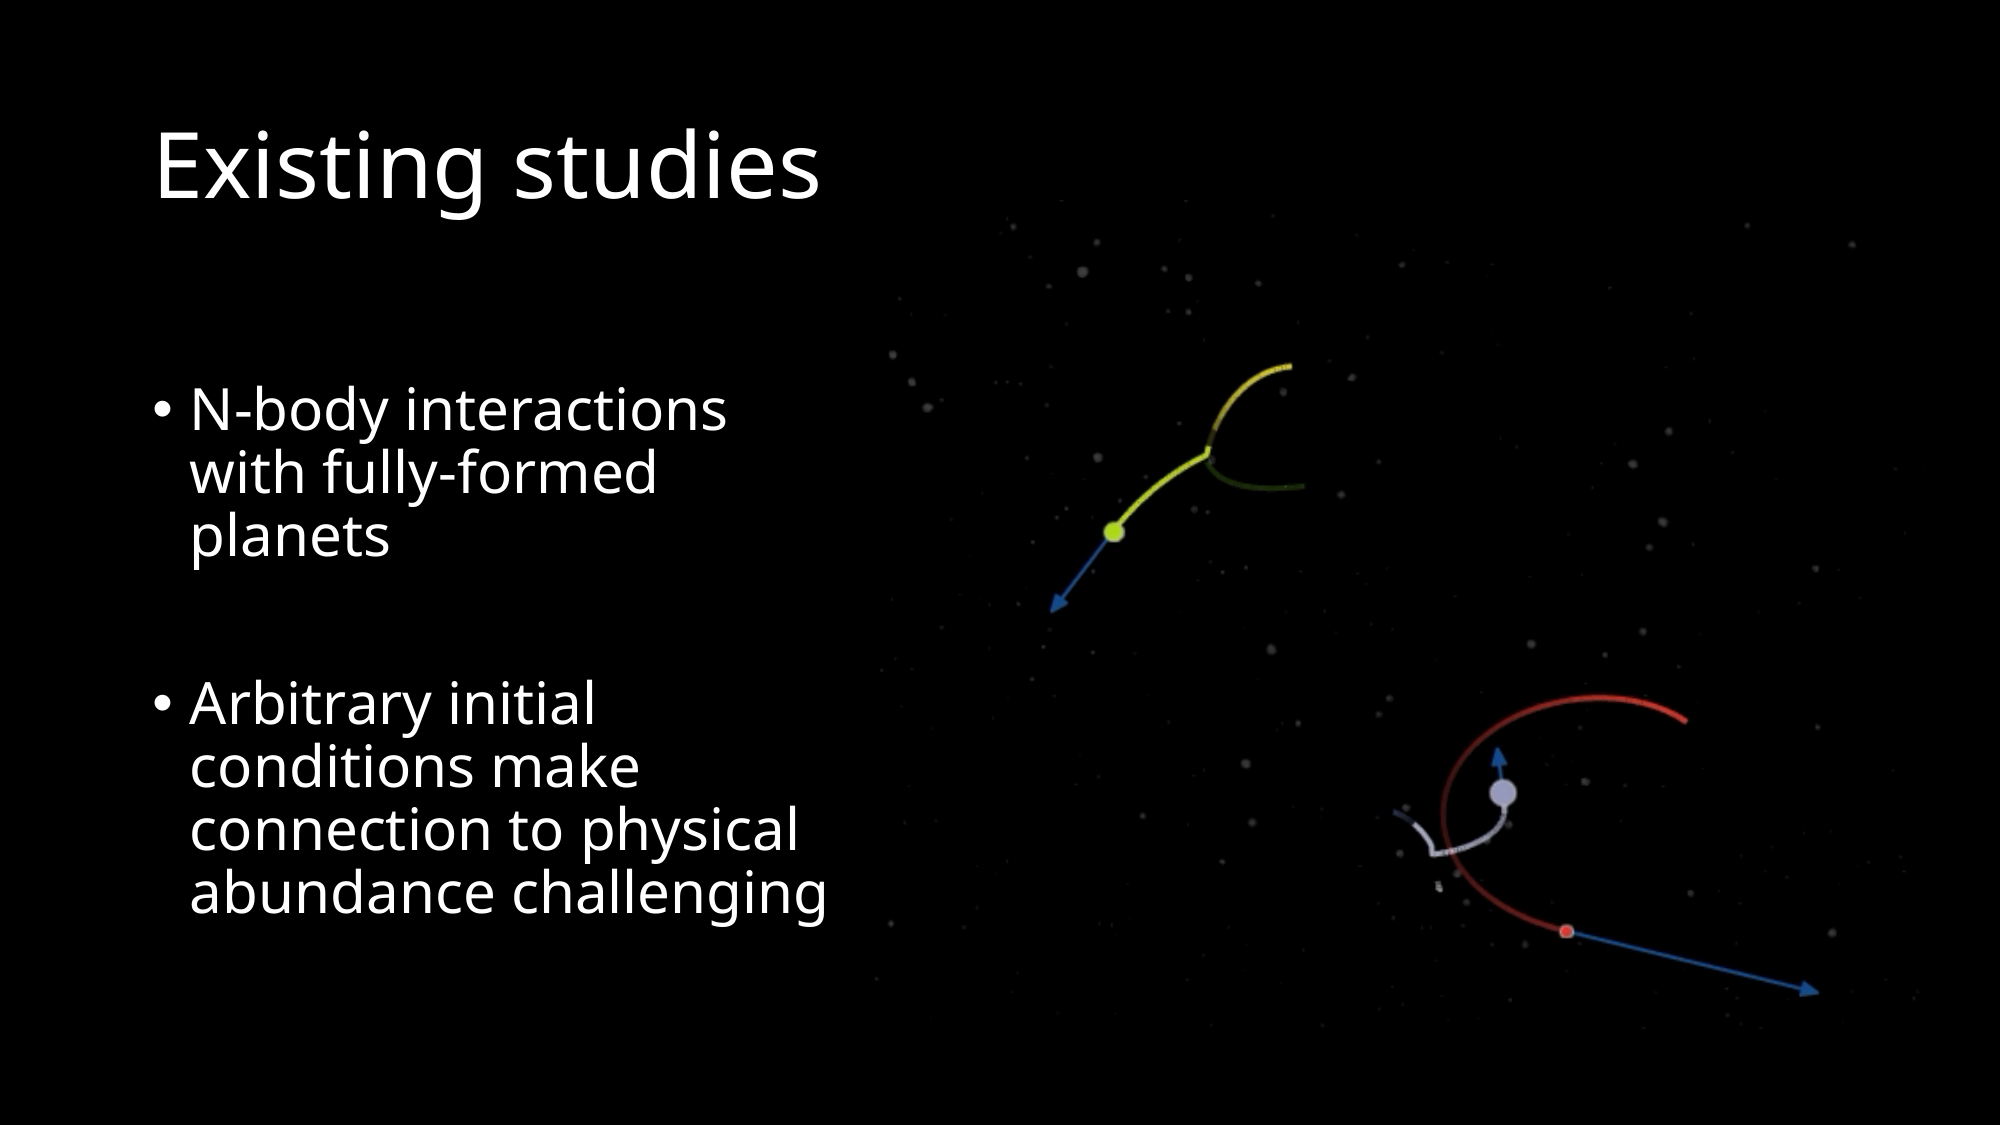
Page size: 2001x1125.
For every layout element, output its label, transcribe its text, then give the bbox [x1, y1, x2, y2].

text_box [869, 200, 1925, 1030]
title Existing studies [137, 59, 1863, 278]
list N-body interactions with fully-formed planets Arbitrary initial conditions make connection to physical abundance challenging [137, 372, 869, 1014]
